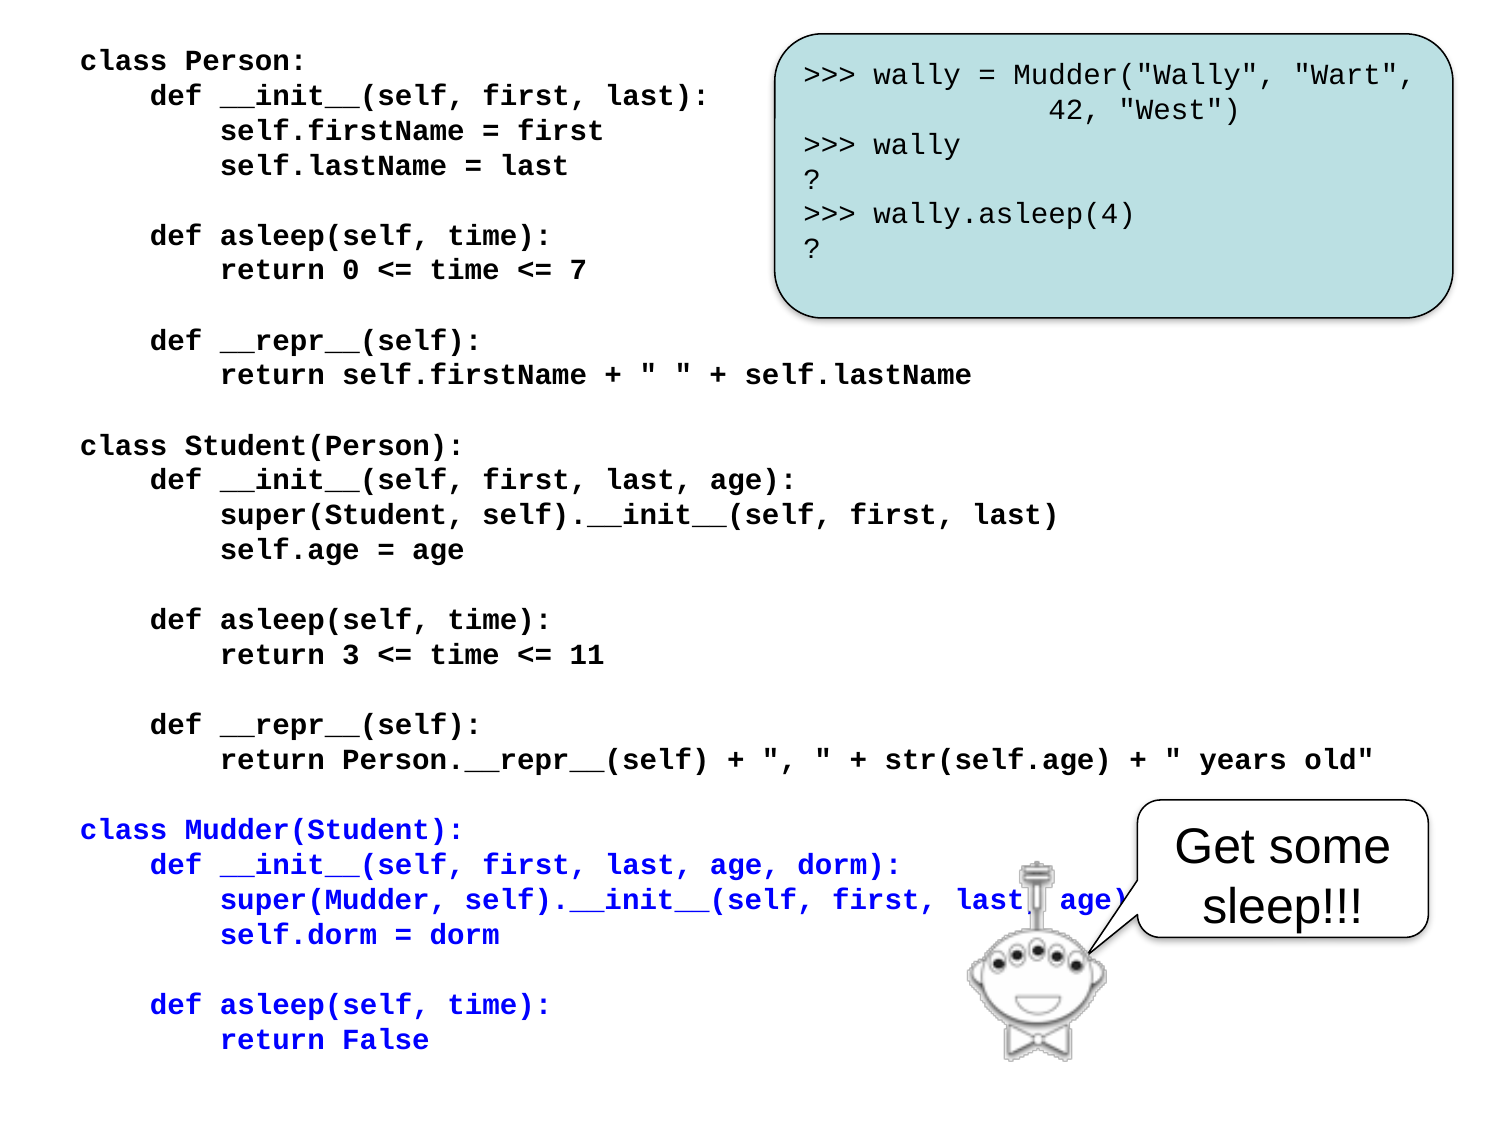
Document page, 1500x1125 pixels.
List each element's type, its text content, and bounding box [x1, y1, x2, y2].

text_box >>> wally = Mudder("Wally", "Wart", 42, "West") >>> wally ? >>> wally.asleep(4) ? [773, 33, 1454, 319]
picture [954, 849, 1120, 1075]
text_box Get some sleep!!! [1125, 799, 1430, 939]
text_box class Person: def __init__(self, first, last): self.firstName = first self.lastName = last def asleep(self, time): return 0 <= time <= 7 def __repr__(self): return self.firstName + " " + self.lastName class Student(Person): def __init__(self, first, last, age): super(Student, self).__init__(self, first, last) self.age = age def asleep(self, time): return 3 <= time <= 11 def __repr__(self): return Person.__repr__(self) + ", " + str(self.age) + " years old" class Mudder(Student): def __init__(self, first, last, age, dorm): super(Mudder, self).__init__(self, first, last, age) self.dorm = dorm def asleep(self, time): return False [65, 33, 1390, 1063]
